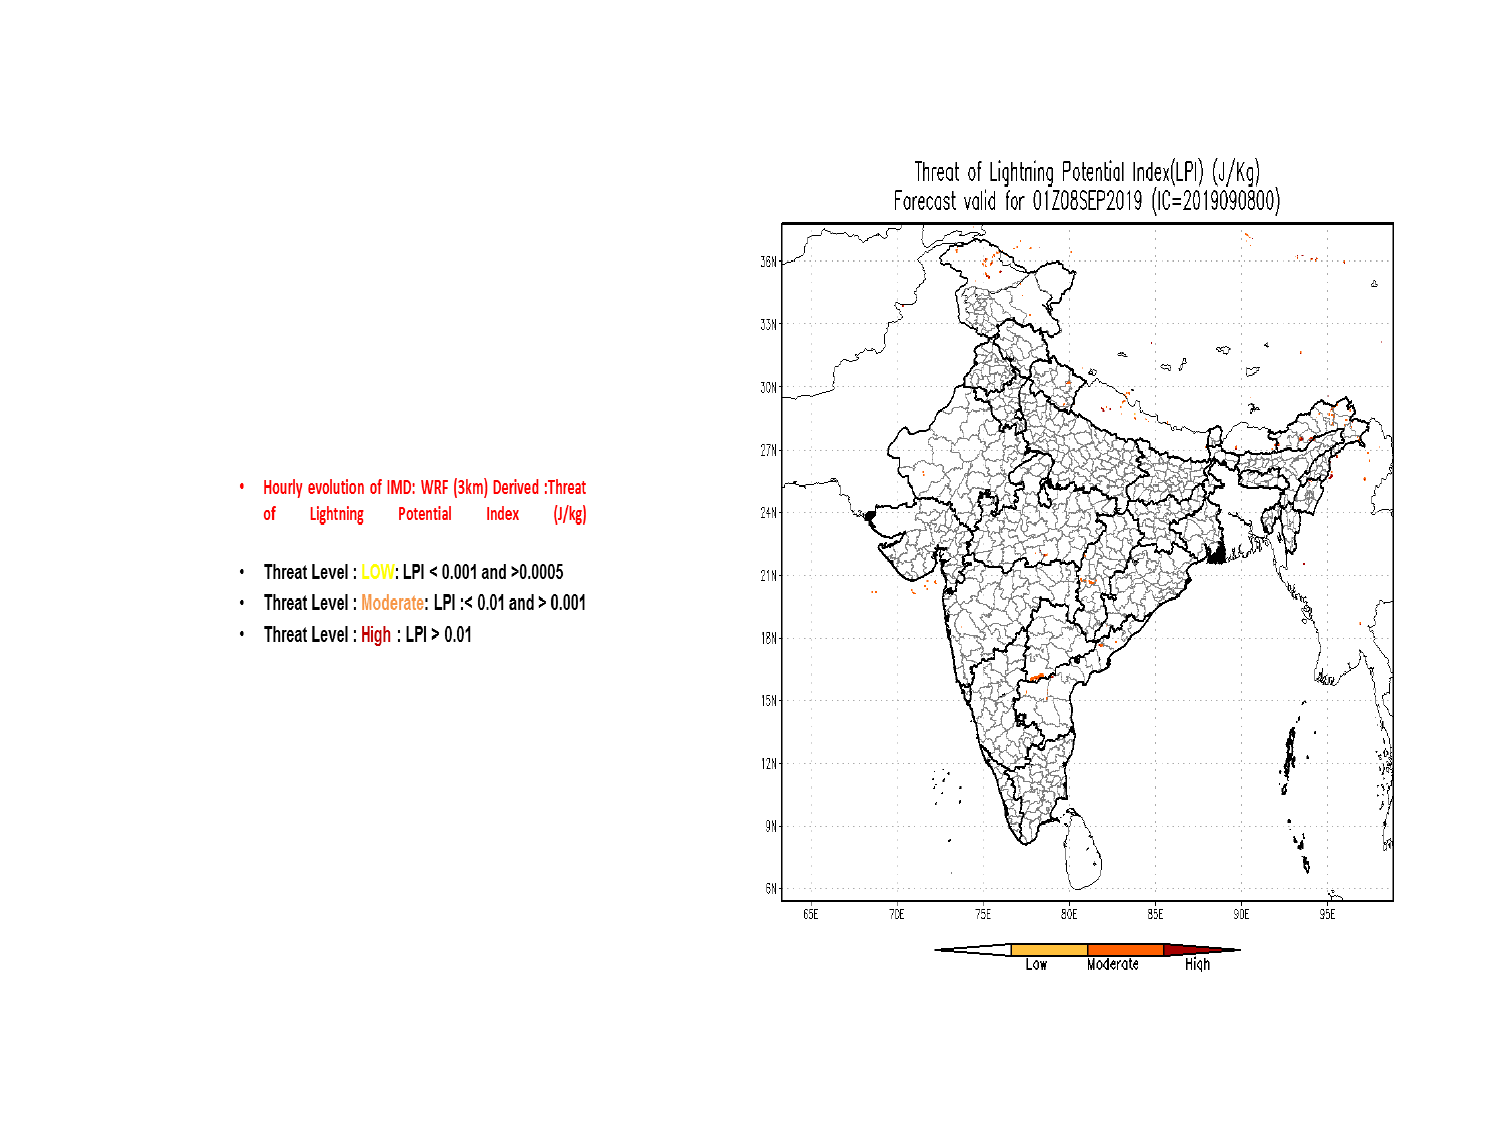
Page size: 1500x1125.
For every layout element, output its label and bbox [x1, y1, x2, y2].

picture [74, 149, 1426, 976]
